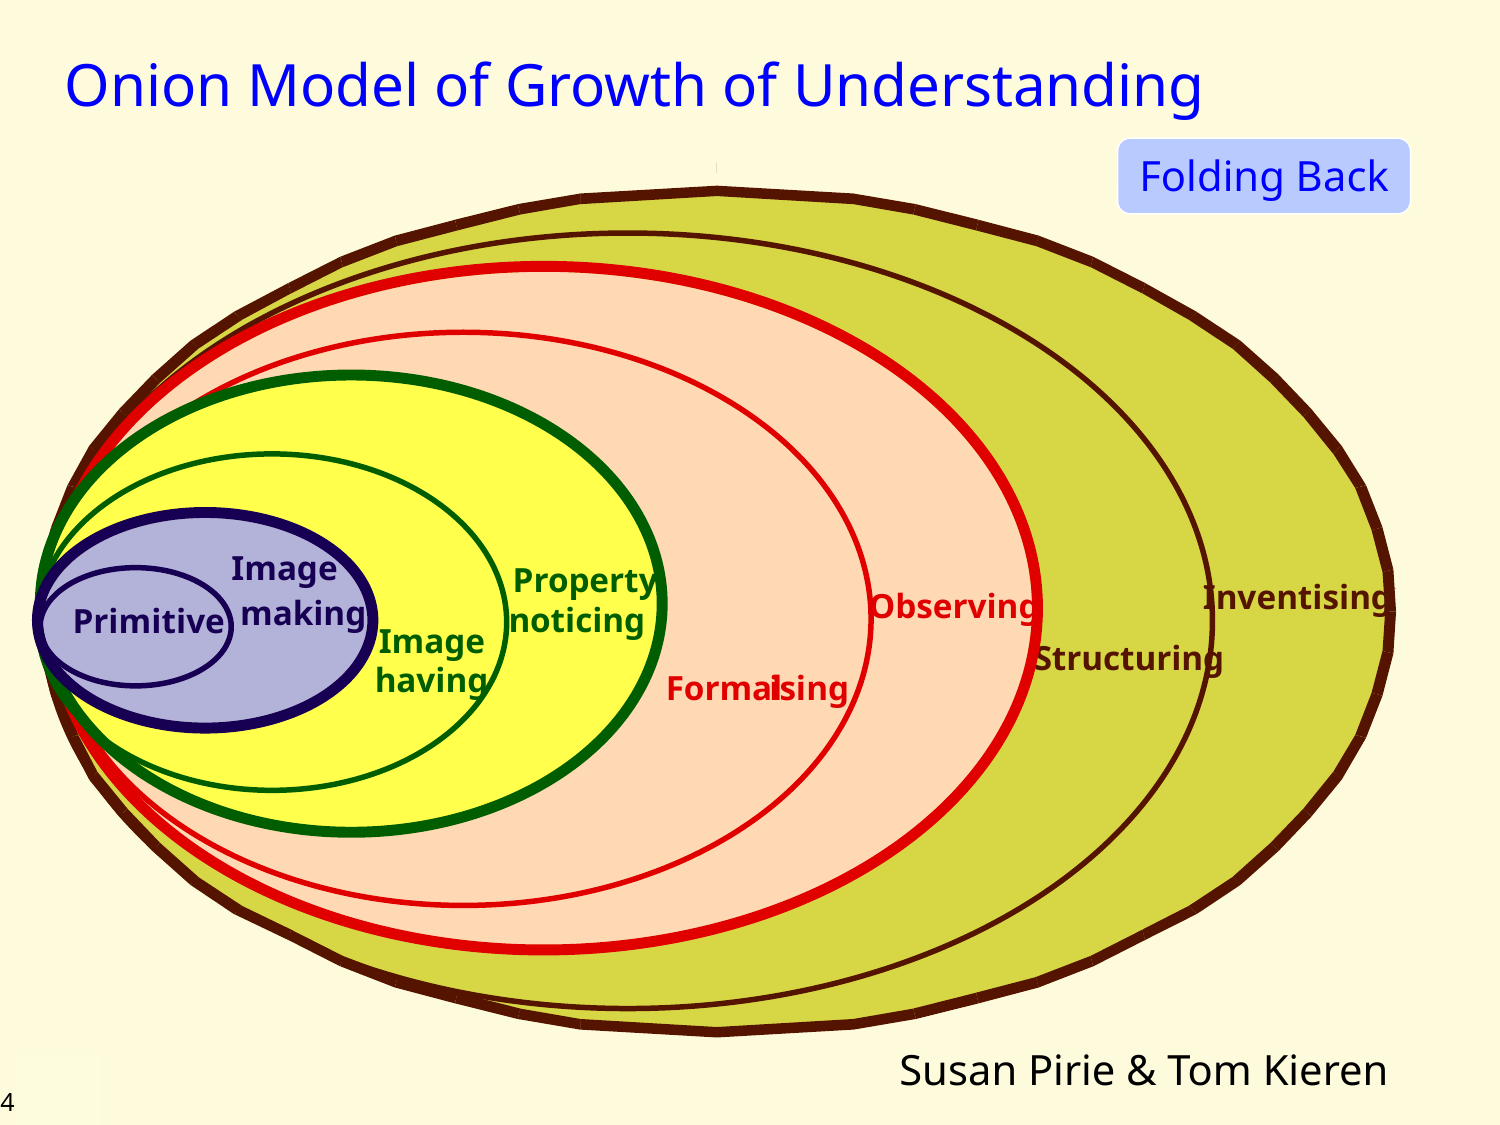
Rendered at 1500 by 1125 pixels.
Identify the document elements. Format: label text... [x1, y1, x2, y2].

title Onion Model of Growth of Understanding [49, 24, 1326, 126]
text_box Folding Back [1117, 138, 1411, 214]
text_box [49, 266, 1038, 951]
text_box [37, 512, 374, 729]
text_box Susan Pirie & Tom Kieren [884, 1036, 1491, 1101]
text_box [37, 185, 1397, 1038]
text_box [37, 374, 663, 833]
